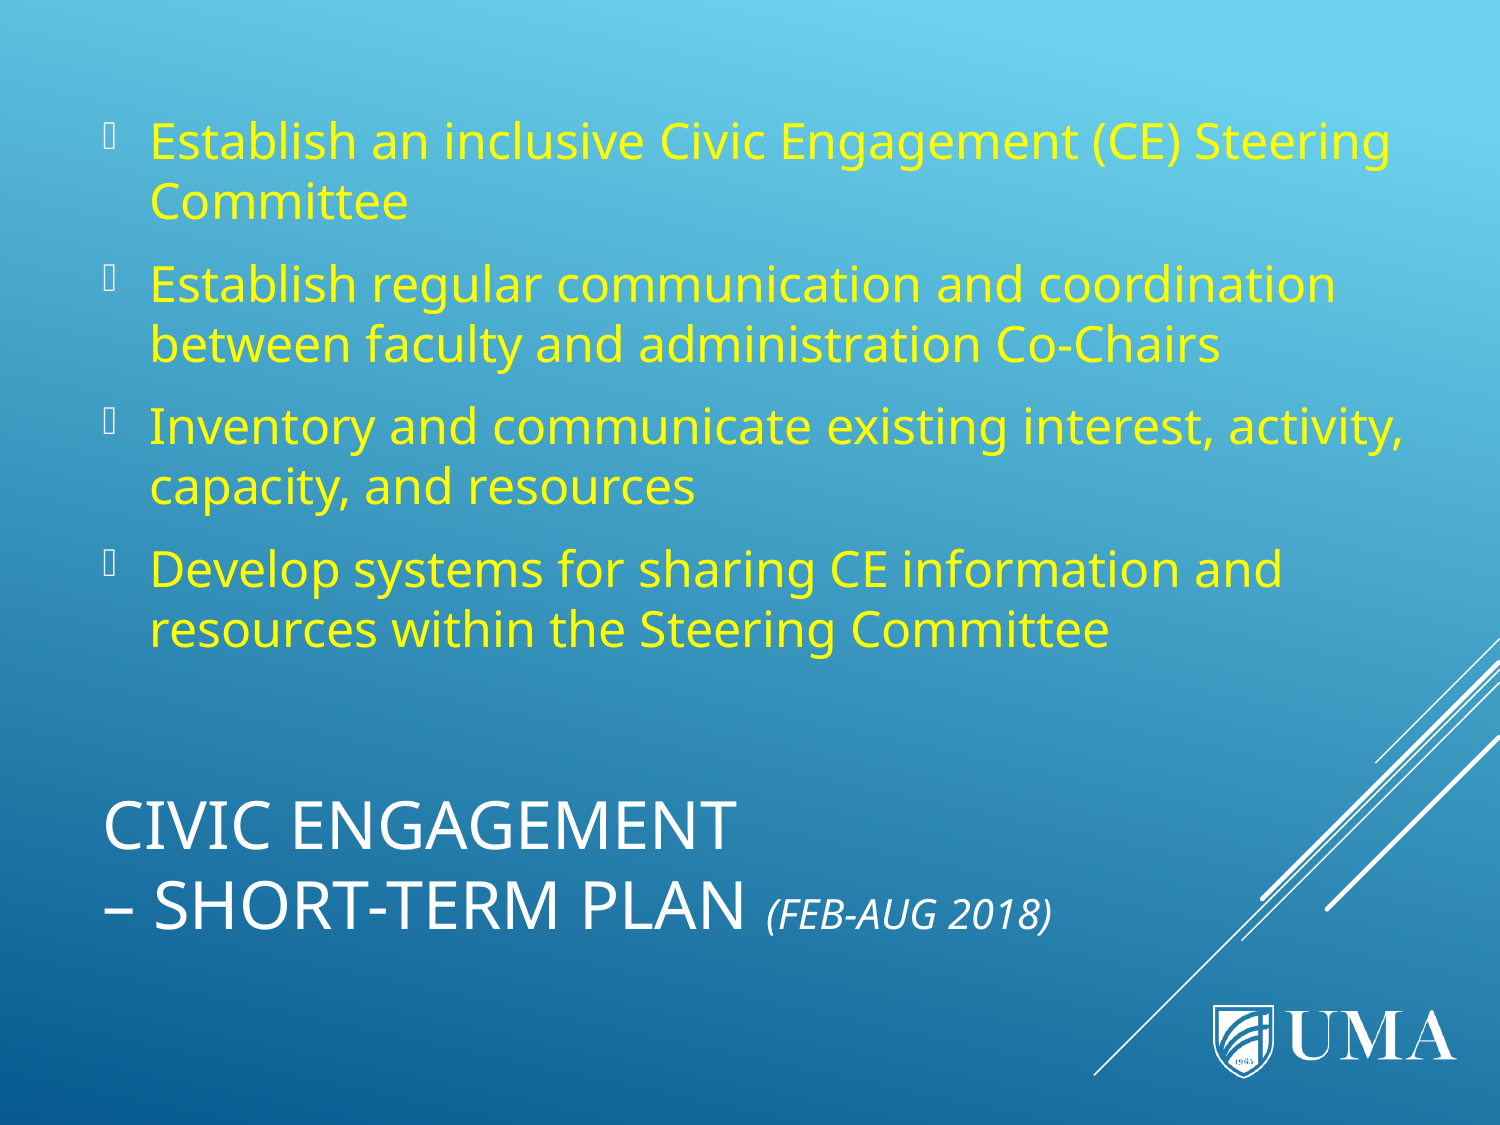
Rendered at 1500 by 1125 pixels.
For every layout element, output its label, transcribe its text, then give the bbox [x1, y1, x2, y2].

picture [1213, 1004, 1457, 1079]
list Establish an inclusive Civic Engagement (CE) Steering Committee Establish regular communication and coordination between faculty and administration Co-Chairs Inventory and communicate existing interest, activity, capacity, and resources Develop systems for sharing CE information and resources within the Steering Committee [87, 65, 1425, 785]
title Civic Engagement – Short-Term Plan (Feb-Aug 2018) [87, 785, 1226, 988]
